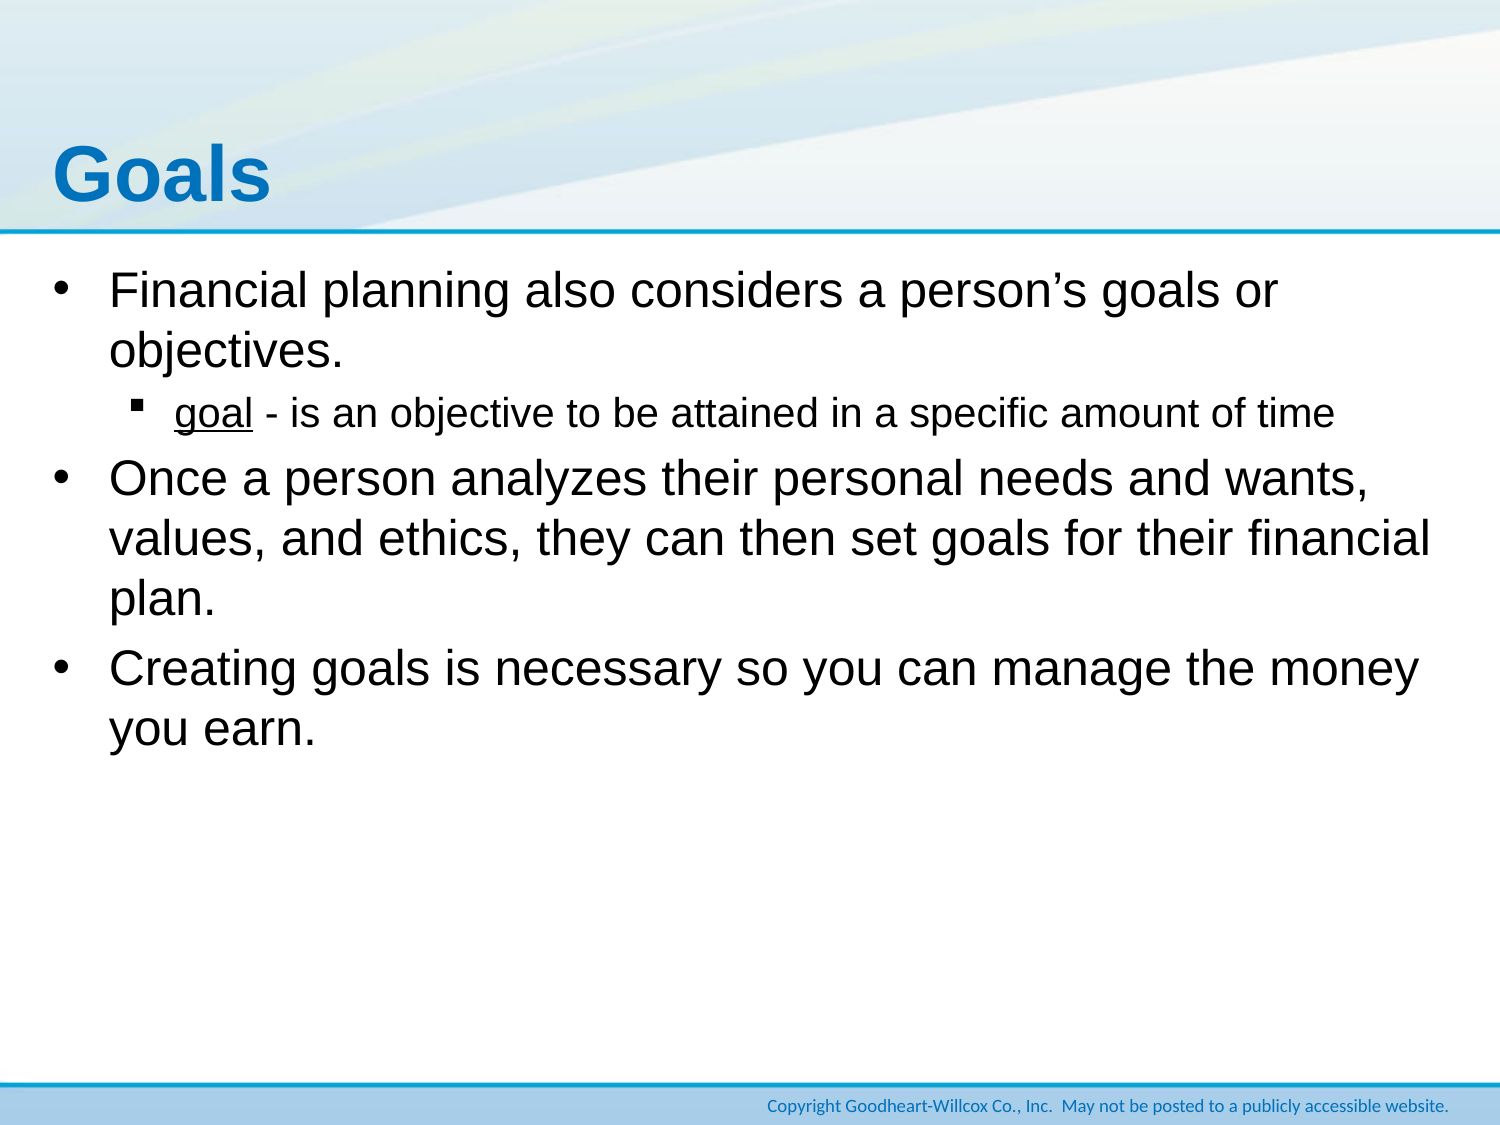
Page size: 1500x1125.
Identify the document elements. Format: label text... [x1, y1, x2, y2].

title Goals [37, 12, 1463, 226]
picture [0, 234, 1500, 1082]
picture [0, 1088, 1500, 1125]
picture [0, 0, 1500, 229]
list Financial planning also considers a person’s goals or objectives. goal - is an objective to be attained in a specific amount of time Once a person analyzes their personal needs and wants, values, and ethics, they can then set goals for their financial plan. Creating goals is necessary so you can manage the money you earn. [37, 249, 1463, 1088]
